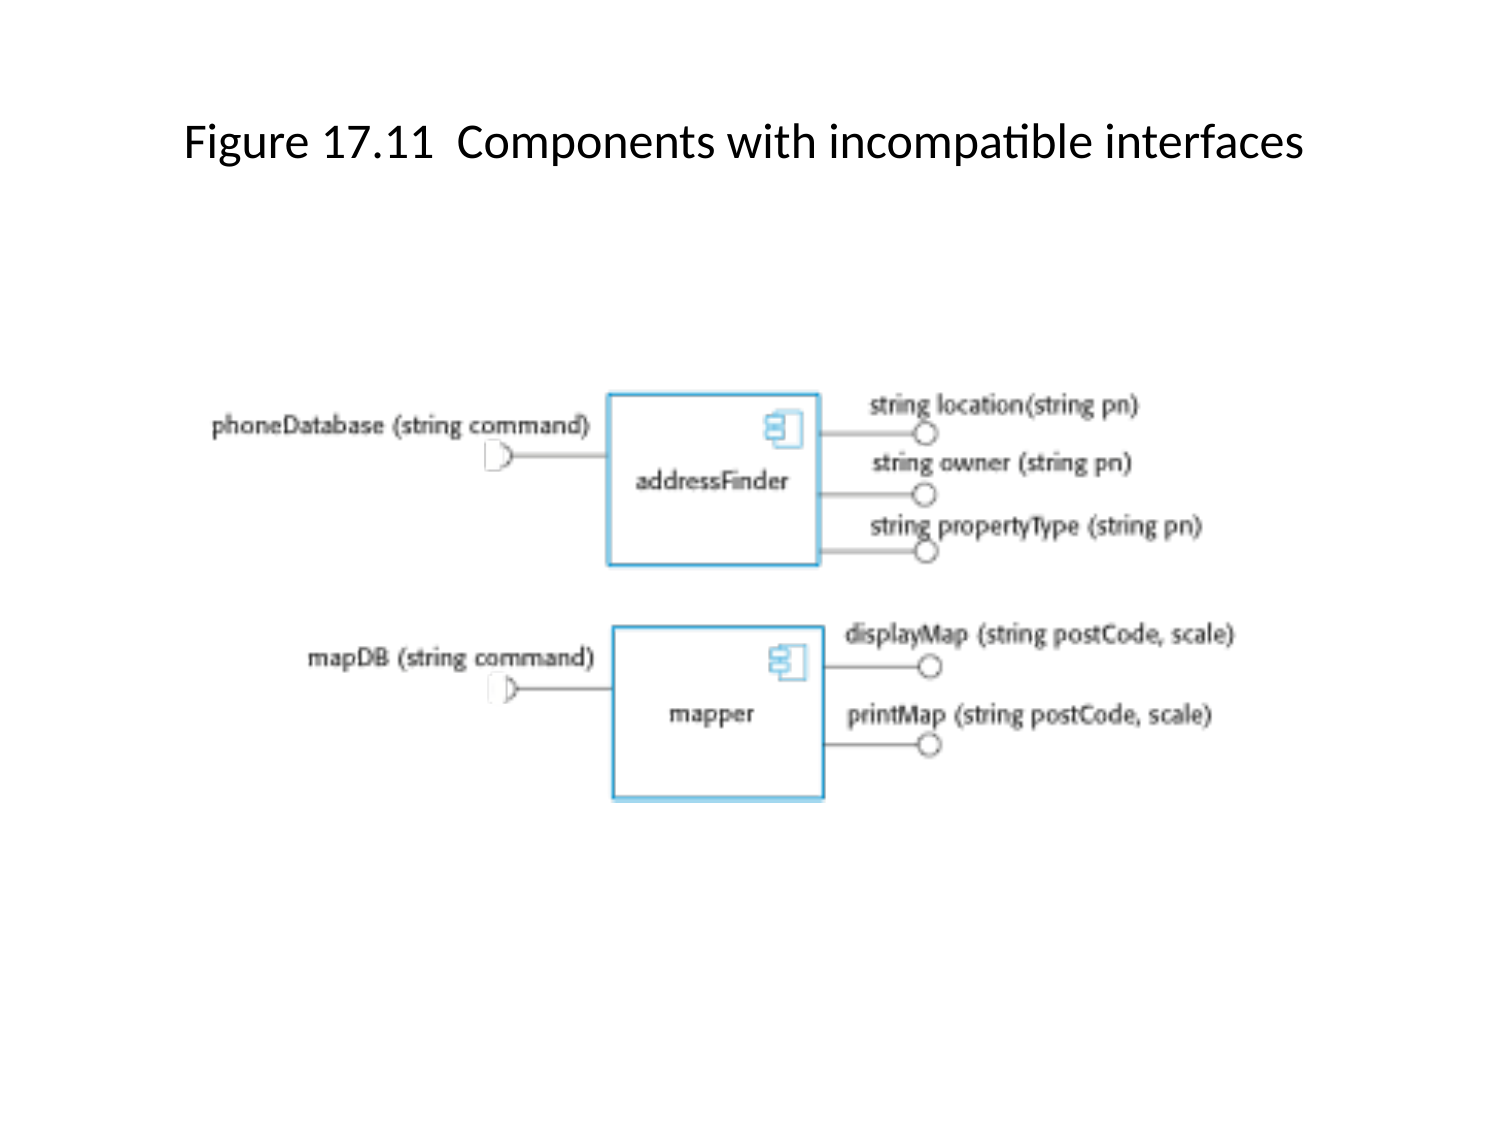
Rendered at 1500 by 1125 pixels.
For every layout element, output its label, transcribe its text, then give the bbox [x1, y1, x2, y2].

title Figure 17.11 Components with incompatible interfaces [75, 45, 1425, 233]
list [207, 311, 1243, 881]
